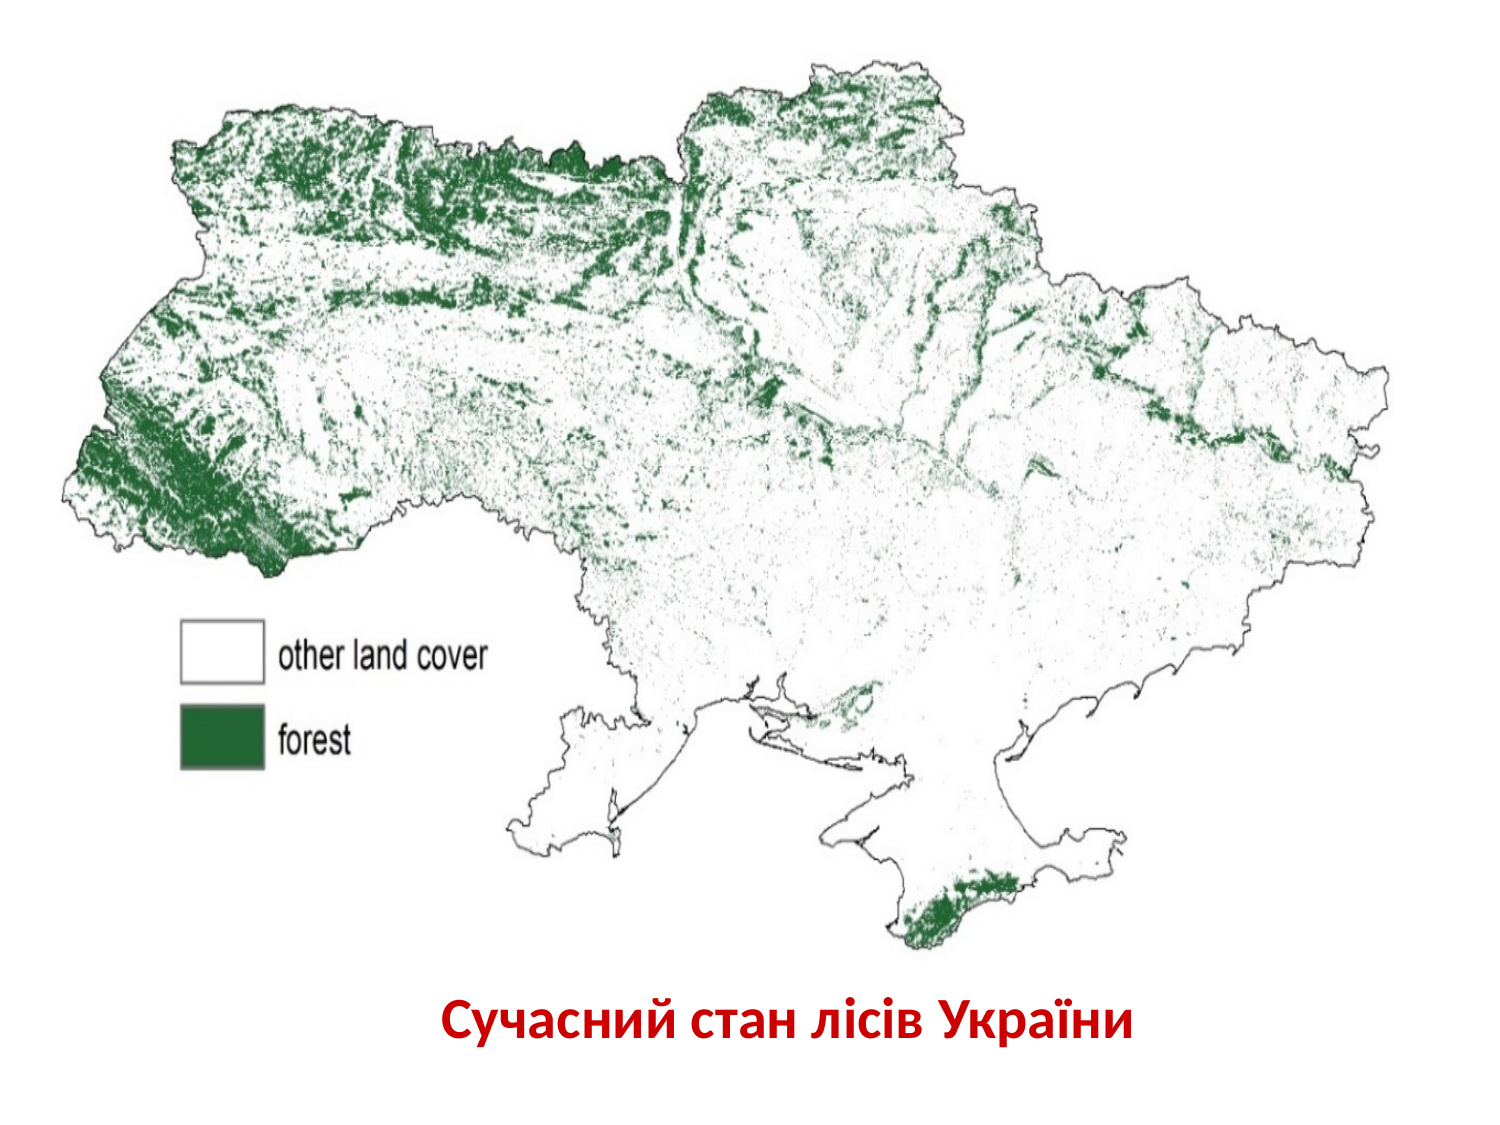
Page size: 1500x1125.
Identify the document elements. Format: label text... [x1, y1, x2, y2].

picture [58, 46, 1407, 962]
text_box Сучасний стан лісів України [339, 972, 1250, 1058]
